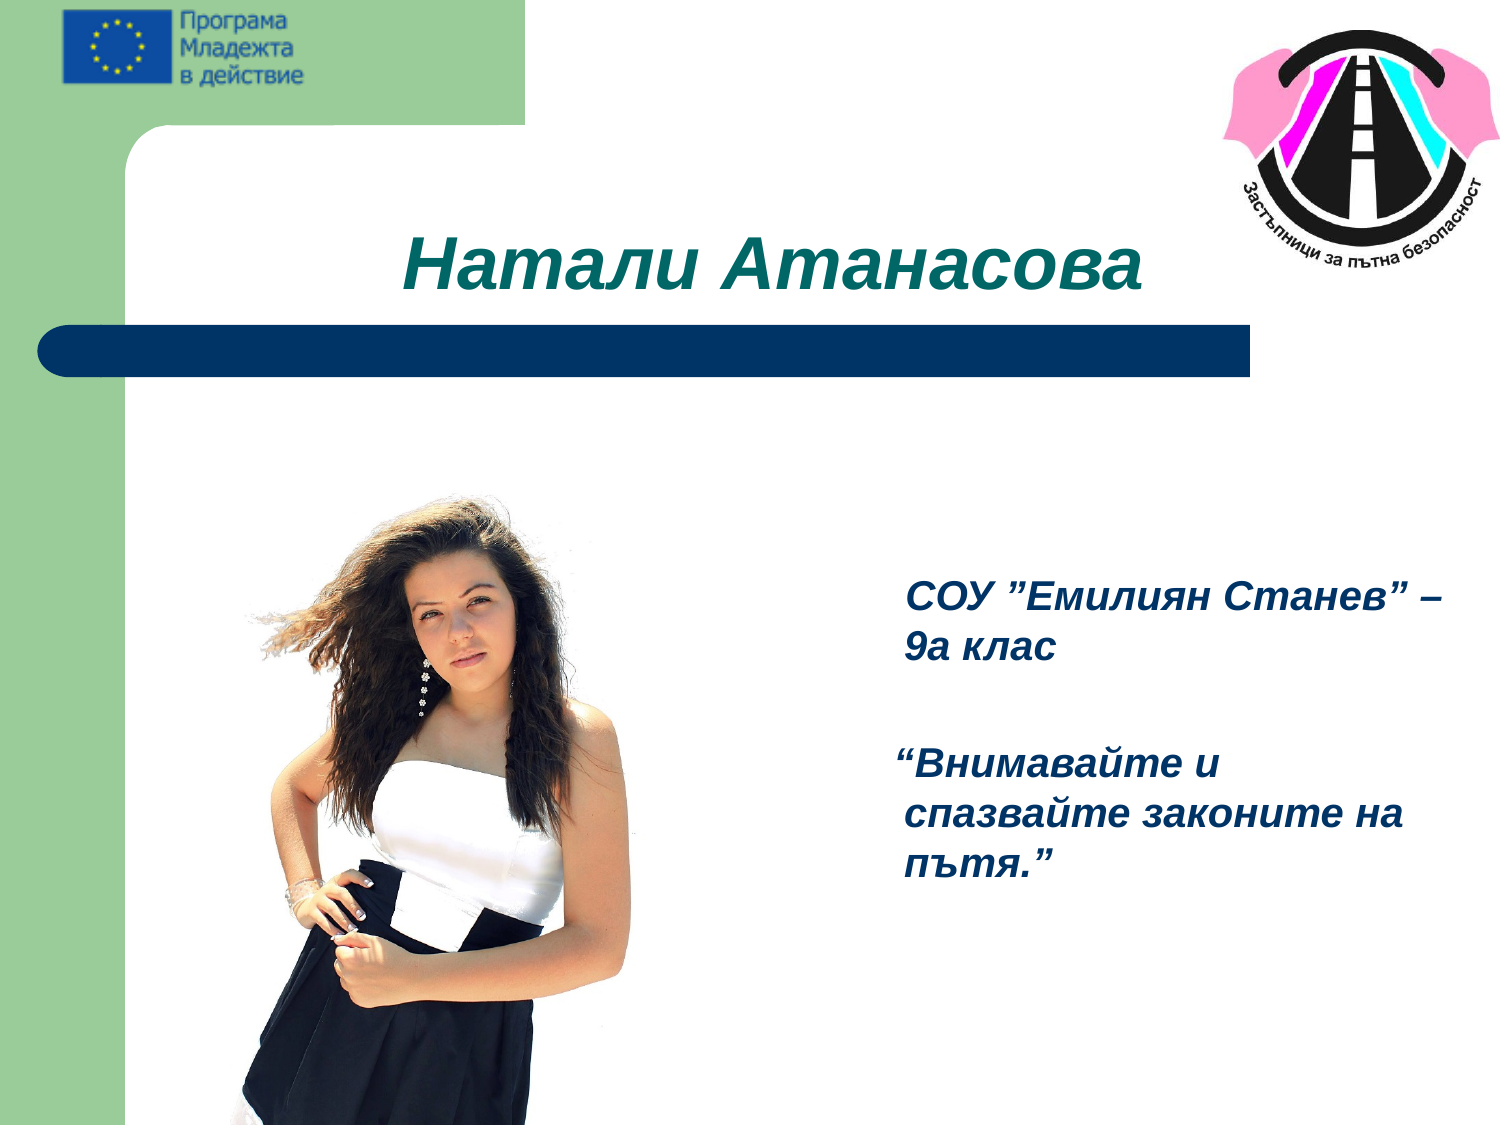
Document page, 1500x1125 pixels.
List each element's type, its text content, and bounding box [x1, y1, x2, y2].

picture [230, 435, 656, 1125]
picture [1222, 30, 1500, 268]
picture [53, 0, 420, 110]
list СОУ ”Емилиян Станев” – 9а клас “Внимавайте и спазвайте законите на пътя.” [832, 561, 1459, 1125]
title Натали Атанасова [123, 125, 1424, 313]
